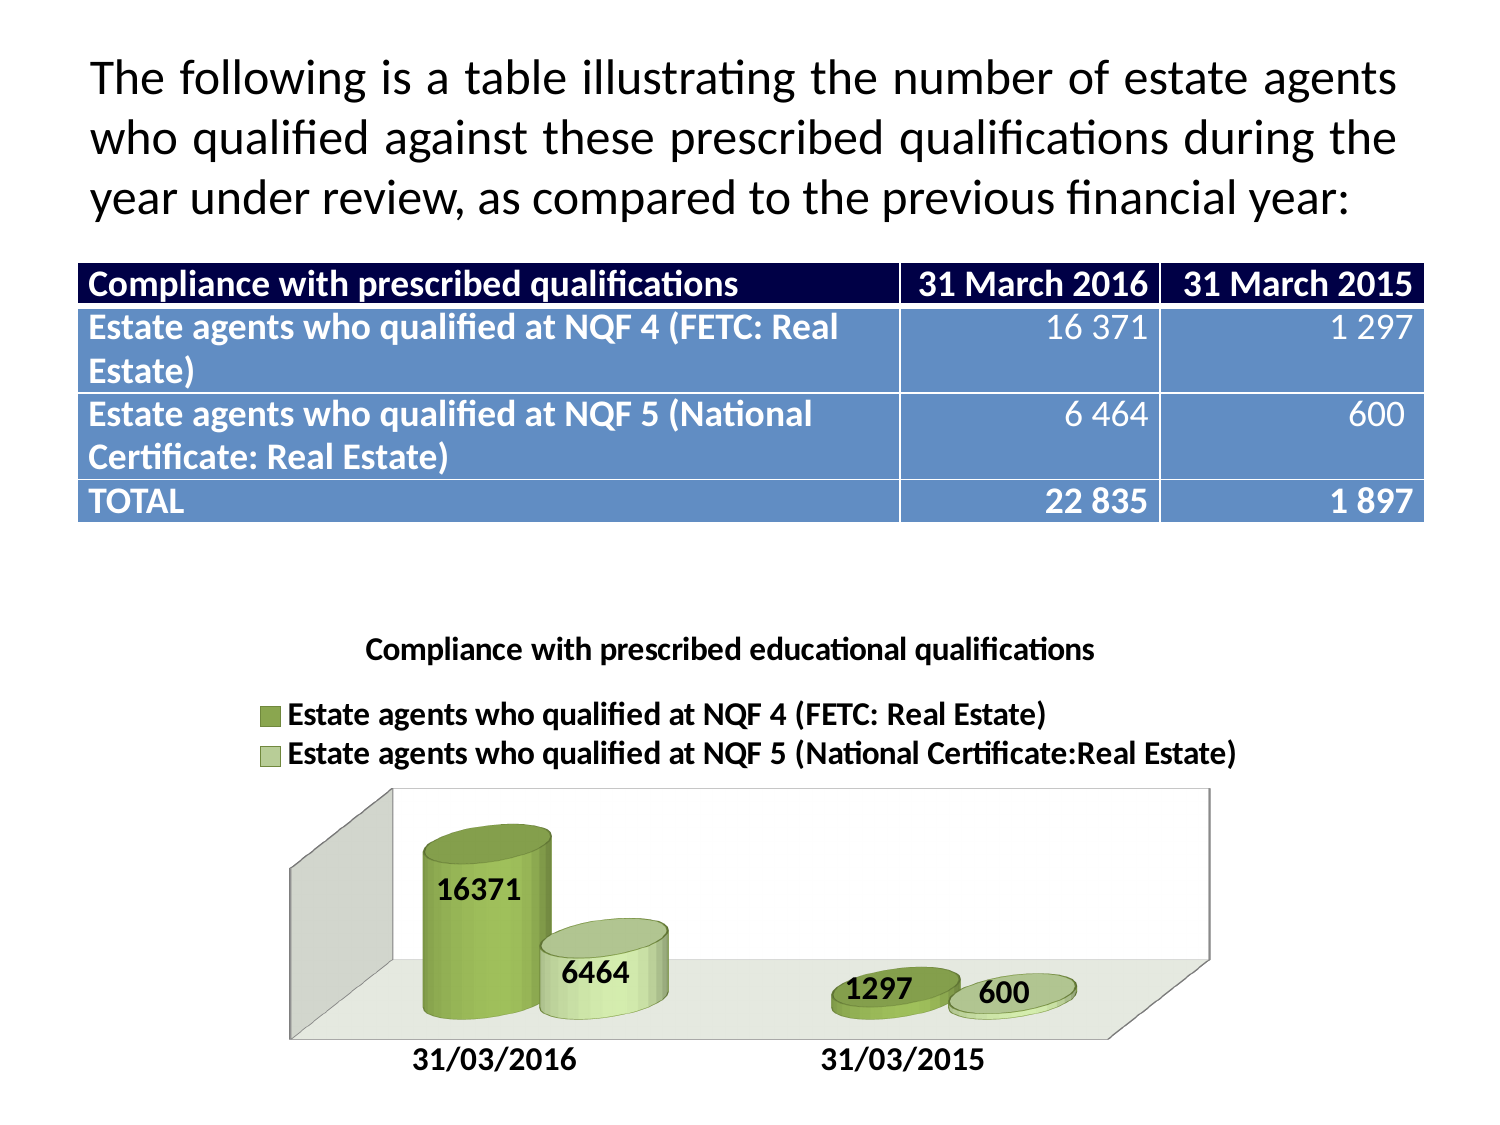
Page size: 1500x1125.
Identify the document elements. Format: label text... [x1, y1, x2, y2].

table_header 31 March 2015 [1161, 263, 1424, 303]
text_box The following is a table illustrating the number of estate agents who qualified against these prescribed qualifications during the year under review, as compared to the previous financial year: [74, 37, 1413, 233]
table_header Compliance with prescribed qualifications [78, 263, 899, 303]
table_cell 22 835 [901, 480, 1159, 522]
table_header 31 March 2016 [901, 263, 1159, 303]
table_cell Estate agents who qualified at NQF 4 (FETC: Real Estate) [78, 309, 899, 392]
table_cell 600 [1161, 394, 1424, 479]
table_cell 6 464 [901, 394, 1159, 479]
table_cell TOTAL [78, 480, 899, 522]
table_cell 16 371 [901, 309, 1159, 392]
table_cell 1 297 [1161, 309, 1424, 392]
table_cell Estate agents who qualified at NQF 5 (National Certificate: Real Estate) [78, 394, 899, 479]
table_cell 1 897 [1161, 480, 1424, 522]
chart [74, 612, 1426, 1088]
